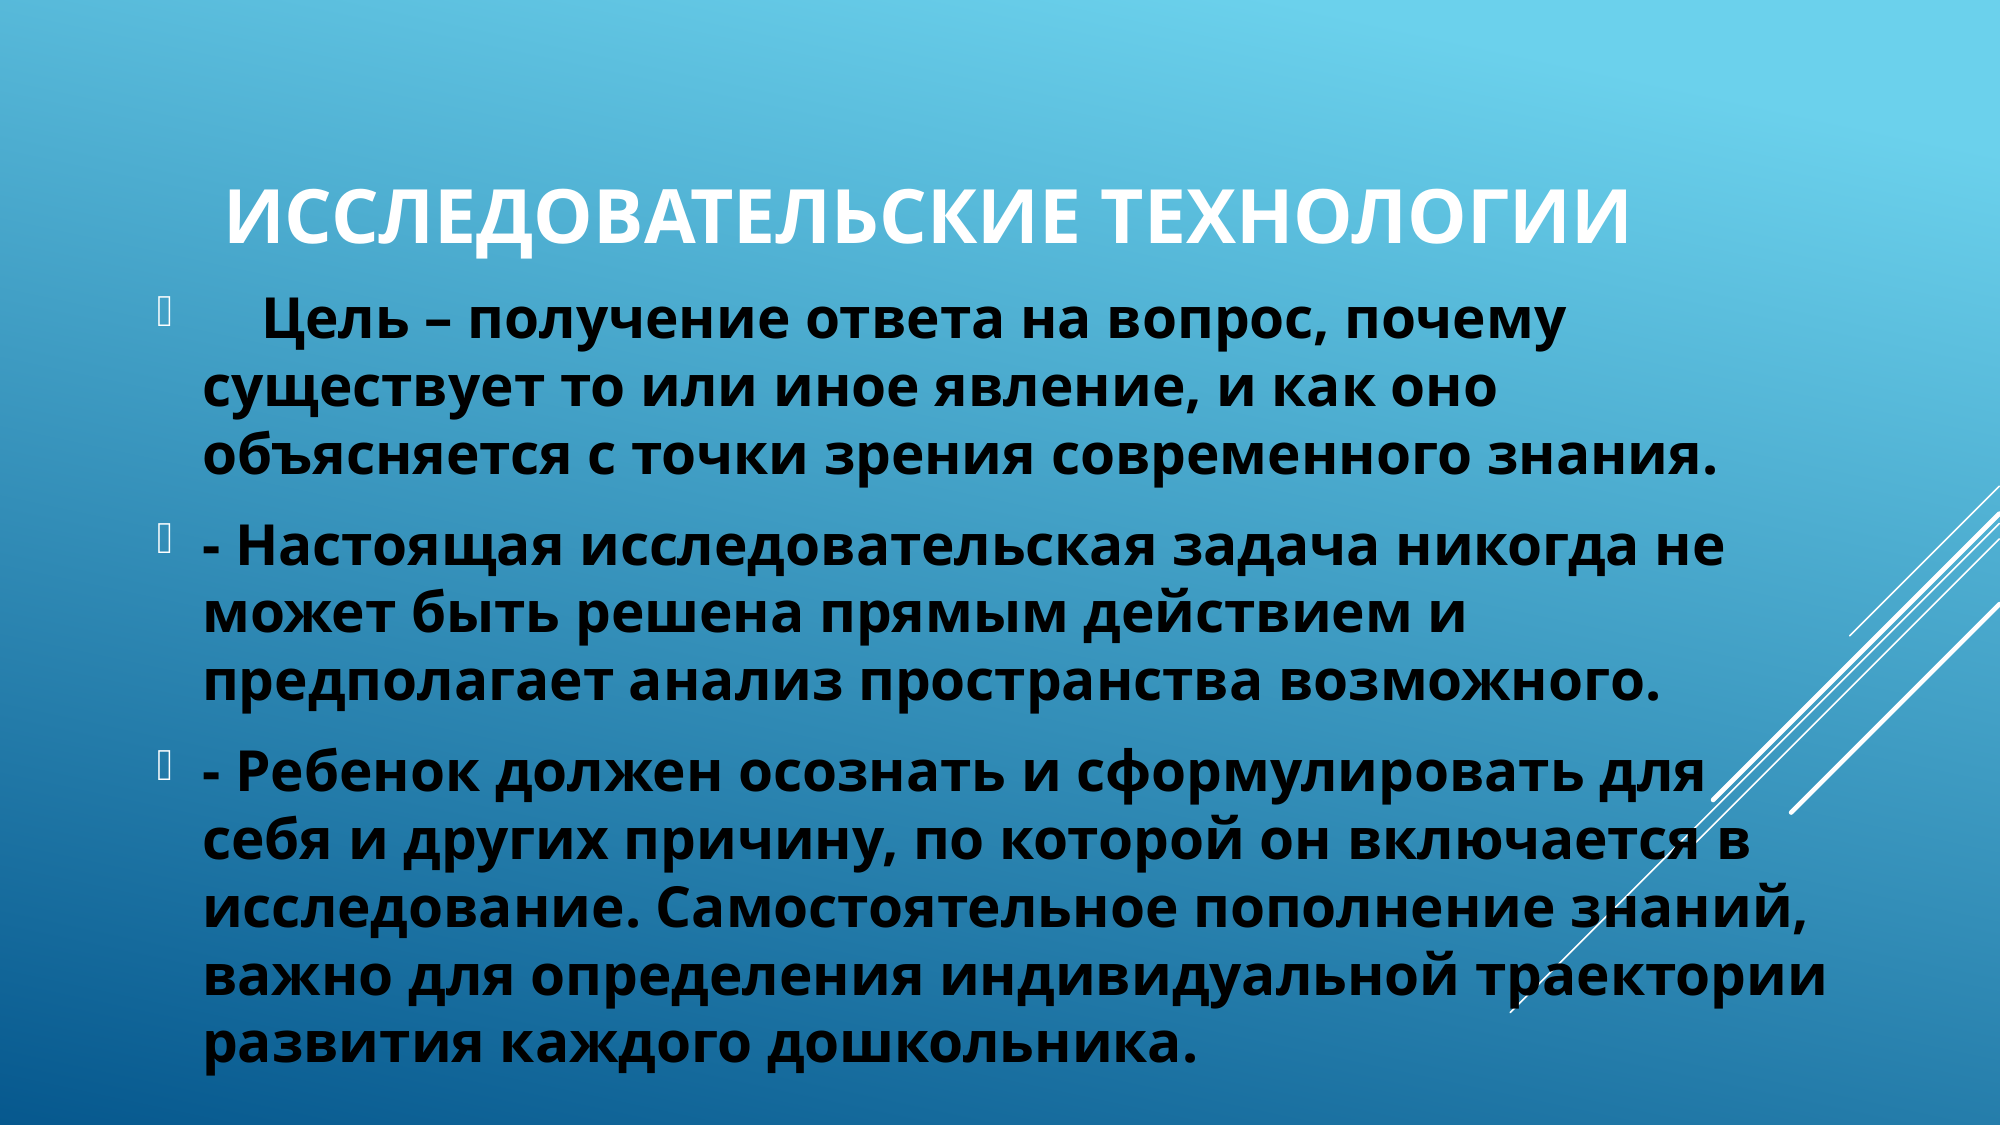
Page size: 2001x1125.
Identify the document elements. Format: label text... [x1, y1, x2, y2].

list Цель – получение ответа на вопрос, почему существует то или иное явление, и как оно объясняется с точки зрения современного знания. - Настоящая исследовательская задача никогда не может быть решена прямым действием и предполагает анализ пространства возможного. - Ребенок должен осознать и сформулировать для себя и других причину, по которой он включается в исследование. Самостоятельное пополнение знаний, важно для определения индивидуальной траектории развития каждого дошкольника. [141, 274, 1855, 1086]
title Исследовательские технологии [141, 89, 1716, 274]
